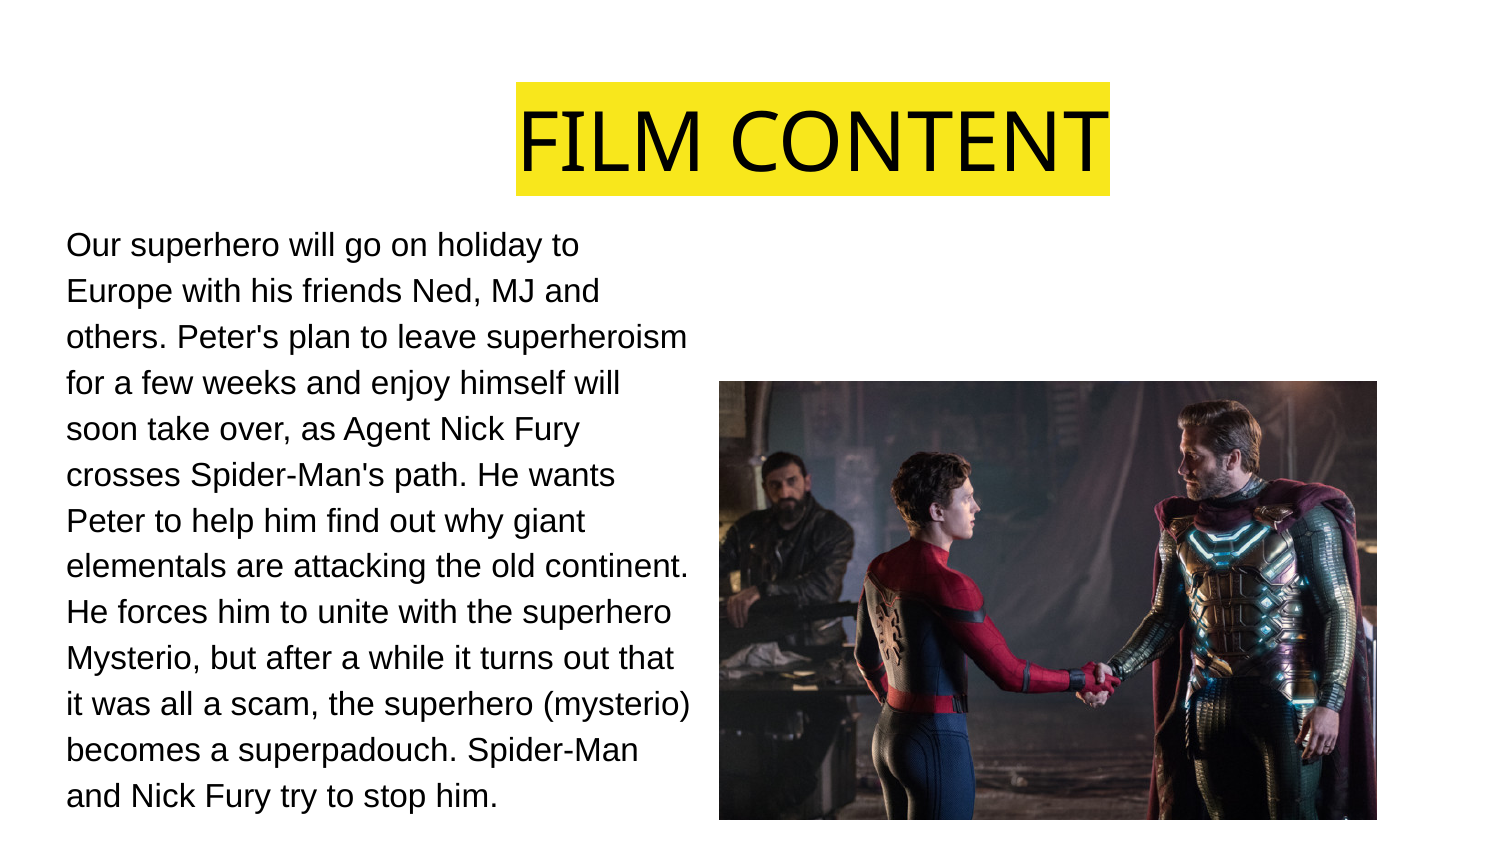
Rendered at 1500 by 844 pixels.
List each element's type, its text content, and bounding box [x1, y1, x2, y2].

picture [718, 381, 1377, 821]
list Our superhero will go on holiday to Europe with his friends Ned, MJ and others. Peter's plan to leave superheroism for a few weeks and enjoy himself will soon take over, as Agent Nick Fury crosses Spider-Man's path. He wants Peter to help him find out why giant elementals are attacking the old continent. He forces him to unite with the superhero Mysterio, but after a while it turns out that it was all a scam, the superhero (mysterio) becomes a superpadouch. Spider-Man and Nick Fury try to stop him. [51, 202, 709, 820]
title FILM CONTENT [51, 72, 1449, 167]
